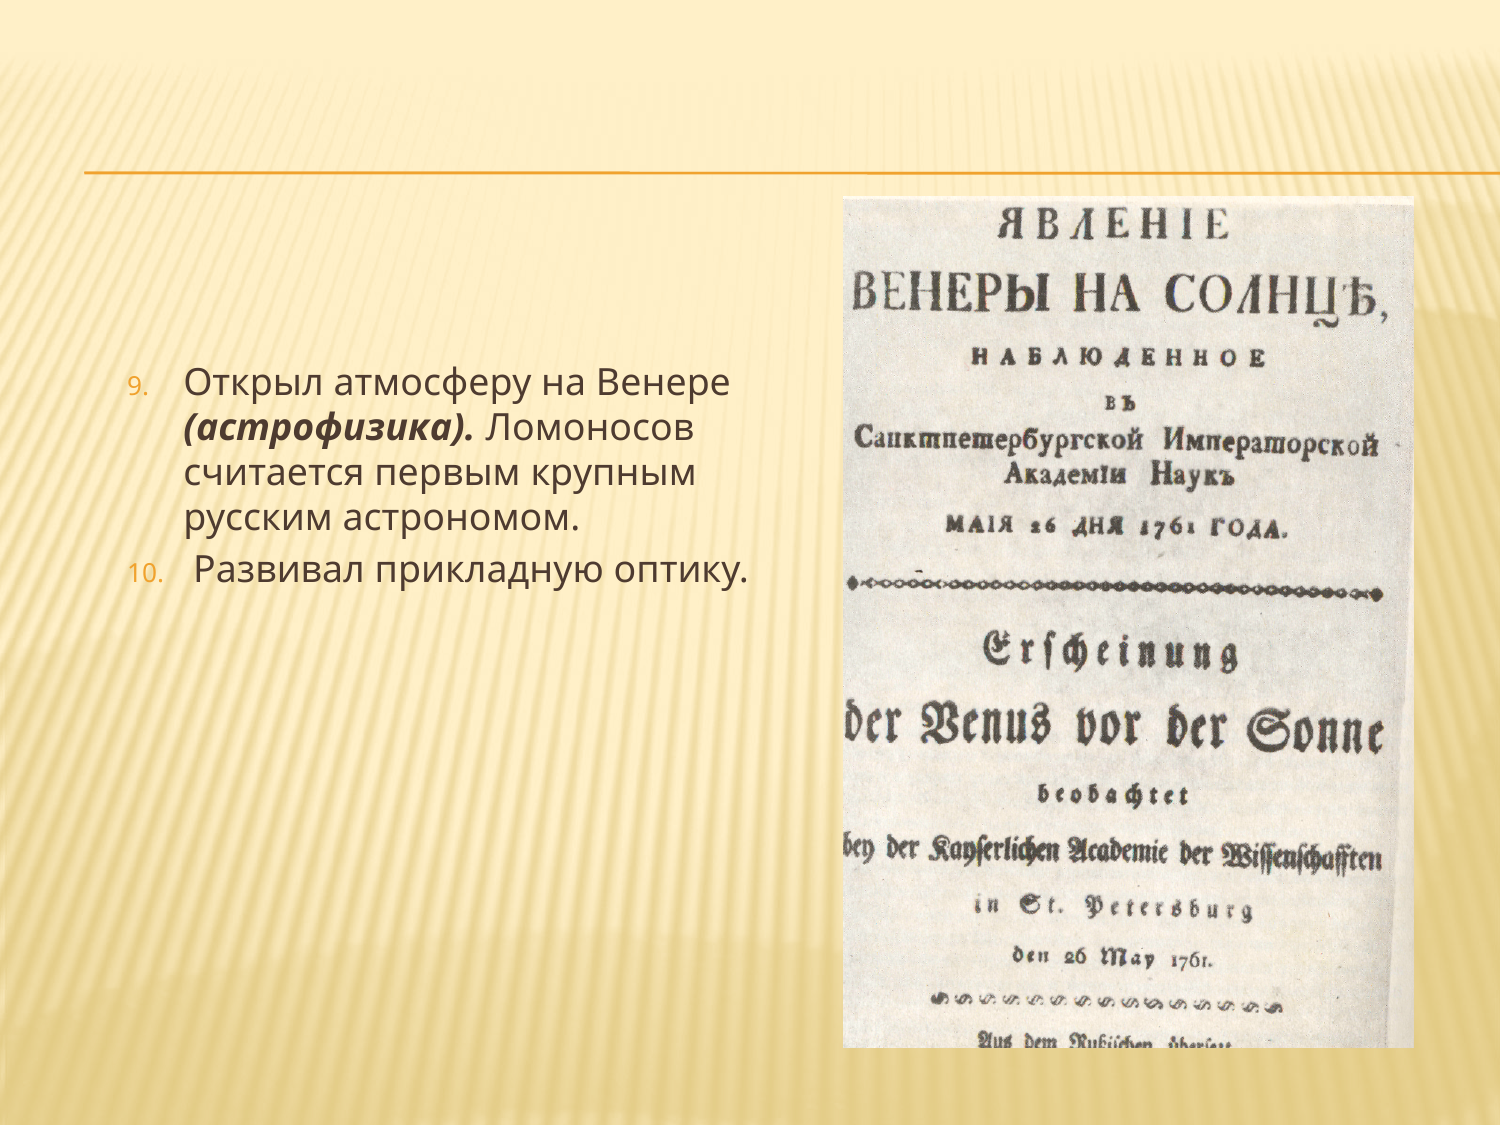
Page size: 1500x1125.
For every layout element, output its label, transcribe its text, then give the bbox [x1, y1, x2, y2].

picture [843, 196, 1414, 1048]
list Открыл атмосферу на Венере (астрофизика). Ломоносов считается первым крупным русским астрономом. Развивал прикладную оптику. [112, 350, 833, 823]
